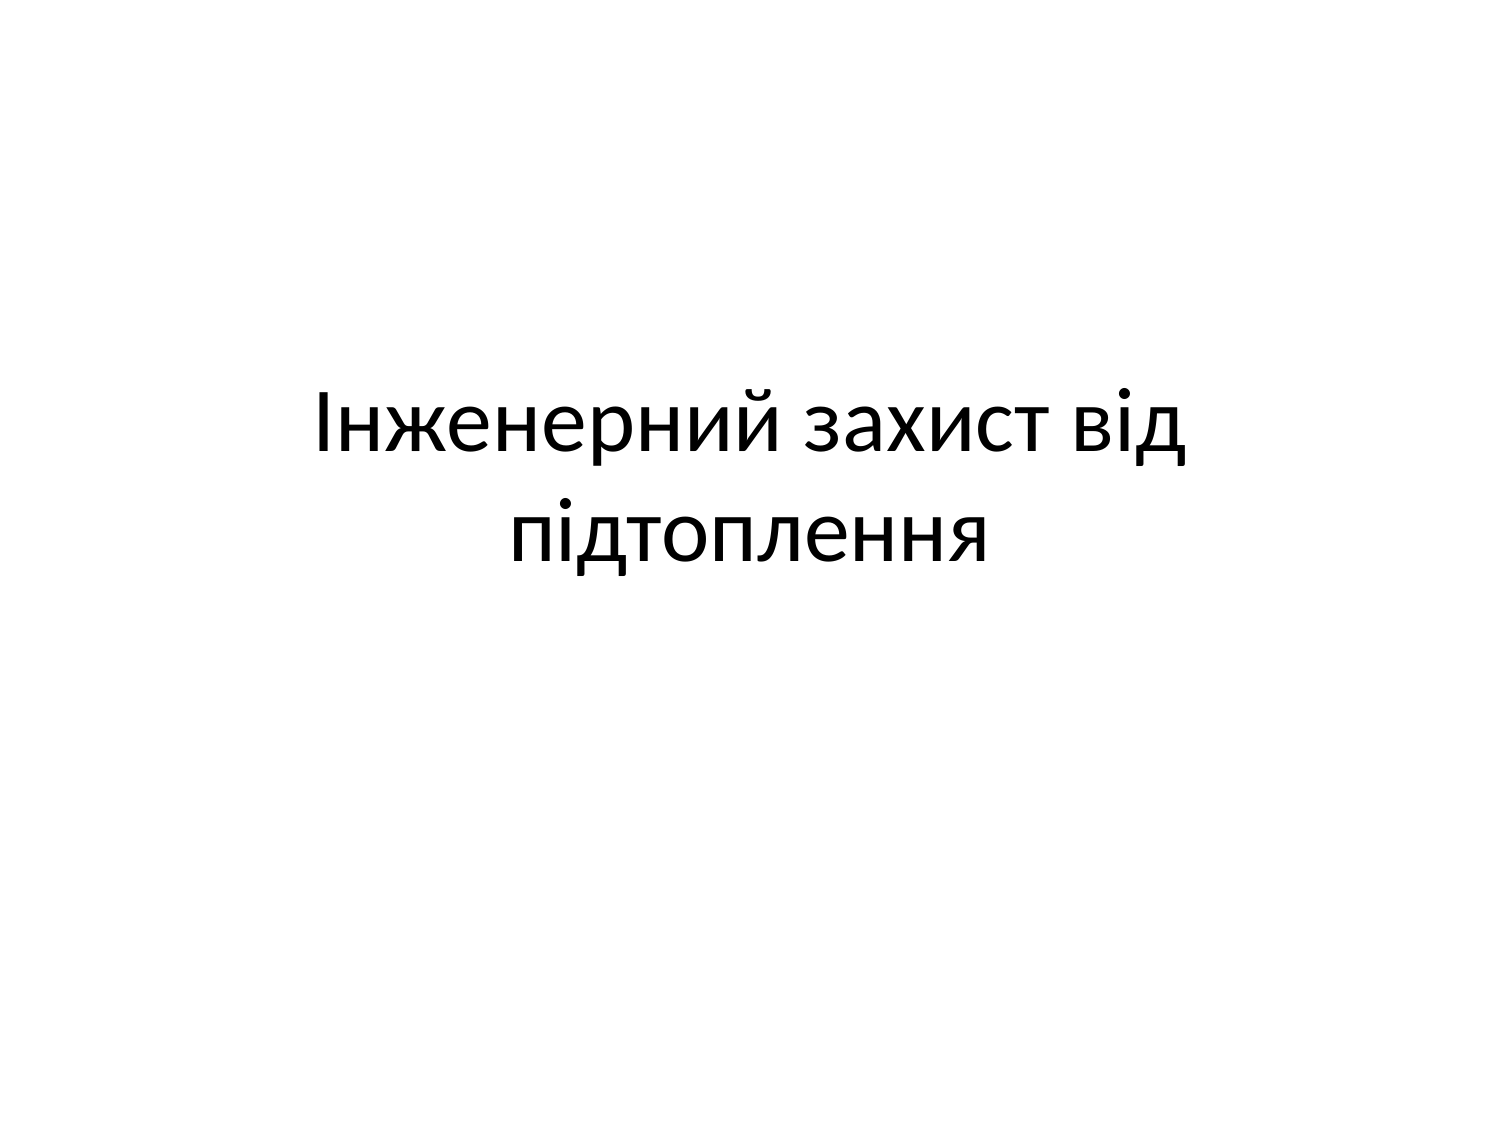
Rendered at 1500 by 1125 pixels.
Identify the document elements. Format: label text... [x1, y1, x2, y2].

title Інженерний захист від підтоплення [112, 349, 1388, 591]
